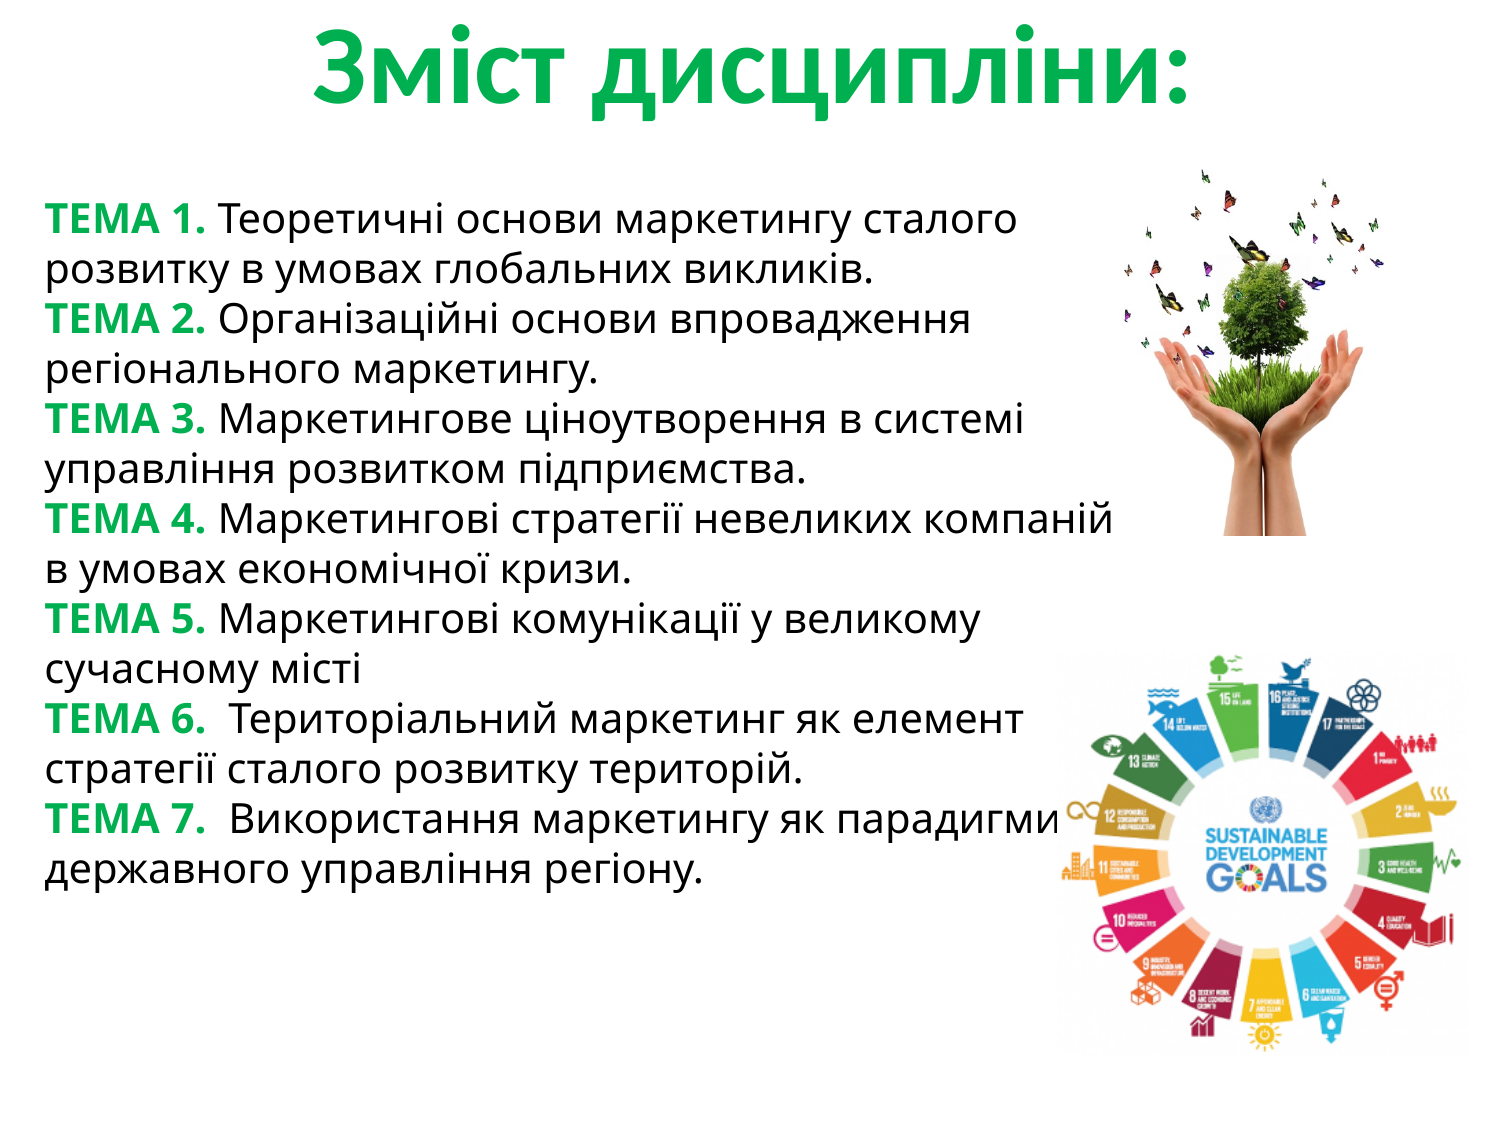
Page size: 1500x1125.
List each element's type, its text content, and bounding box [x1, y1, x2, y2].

text_box Зміст дисципліни: [78, 0, 1429, 134]
picture [1056, 651, 1469, 1056]
picture [1080, 134, 1436, 536]
text_box ТЕМА 1. Теоретичні основи маркетингу сталого розвитку в умовах глобальних викликів. ТЕМА 2. Організаційні основи впровадження регіонального маркетингу. ТЕМА 3. Маркетингове ціноутворення в системі управління розвитком підприємства. ТЕМА 4. Маркетингові стратегії невеликих компаній в умовах економічної кризи. ТЕМА 5. Маркетингові комунікації у великому сучасному місті ТЕМА 6. Територіальний маркетинг як елемент стратегії сталого розвитку територій. ТЕМА 7. Використання маркетингу як парадигми державного управління регіону. [29, 184, 1145, 900]
